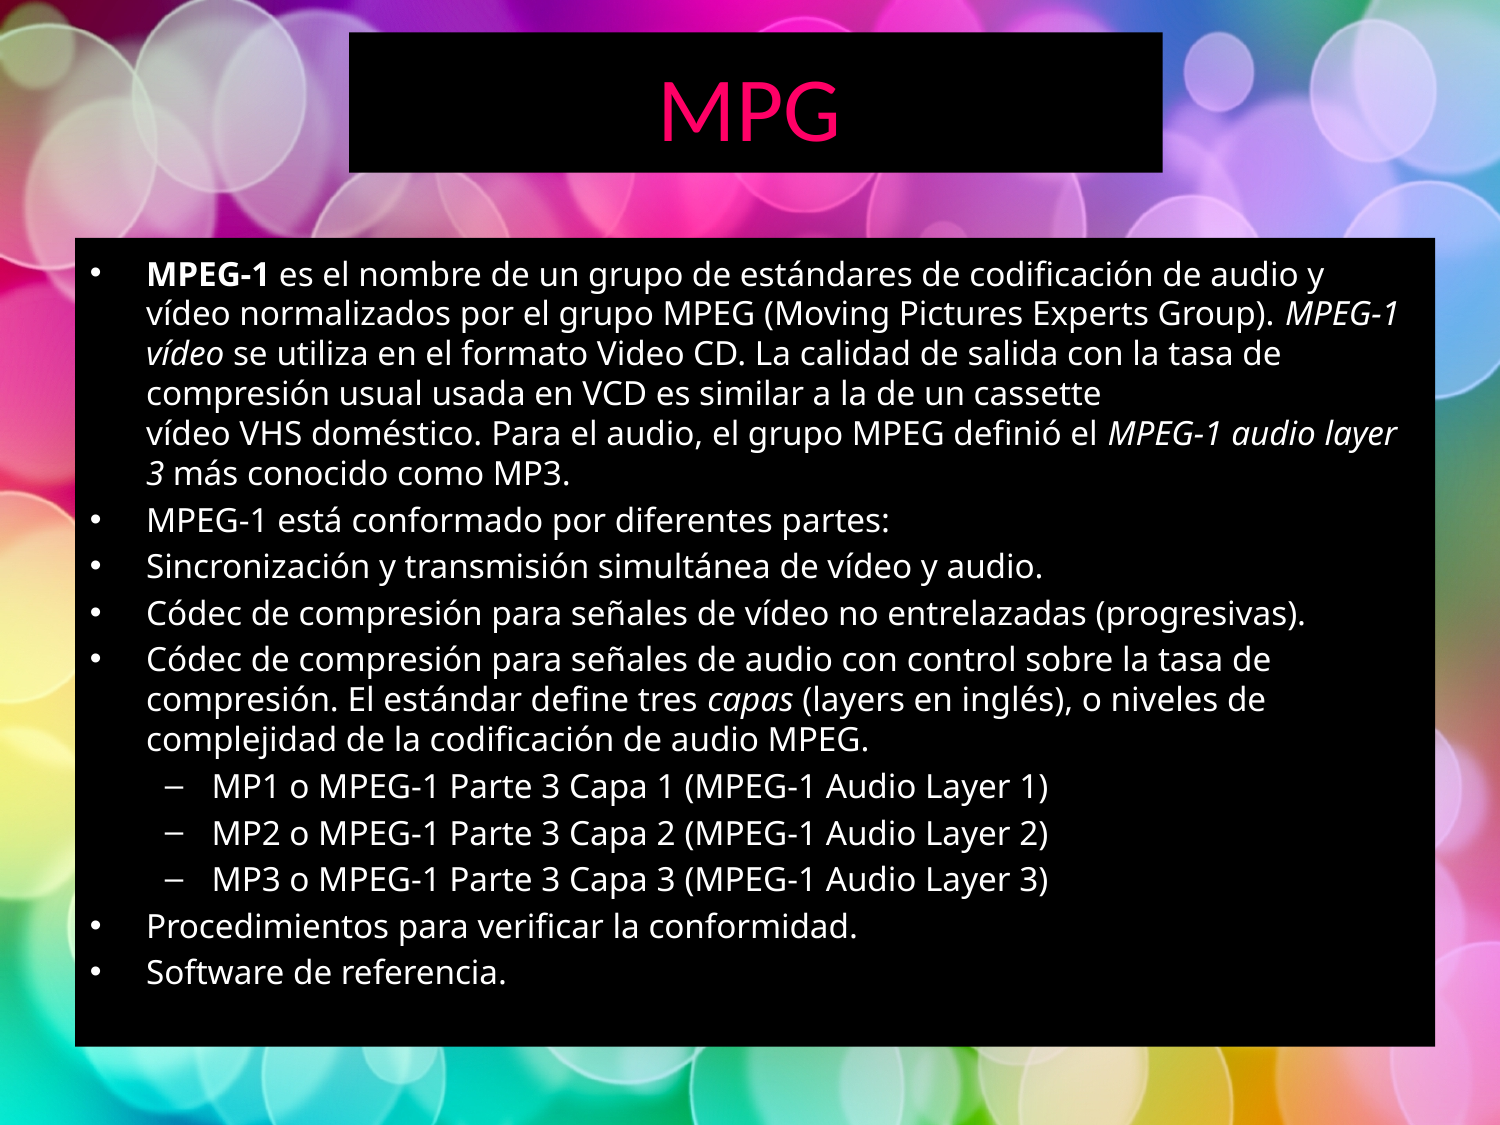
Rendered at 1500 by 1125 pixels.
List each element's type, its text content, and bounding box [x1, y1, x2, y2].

text_box MPEG-1 es el nombre de un grupo de estándares de codificación de audio y vídeo normalizados por el grupo MPEG (Moving Pictures Experts Group). MPEG-1 vídeo se utiliza en el formato Video CD. La calidad de salida con la tasa de compresión usual usada en VCD es similar a la de un cassette vídeo VHS doméstico. Para el audio, el grupo MPEG definió el MPEG-1 audio layer 3 más conocido como MP3. MPEG-1 está conformado por diferentes partes: Sincronización y transmisión simultánea de vídeo y audio. Códec de compresión para señales de vídeo no entrelazadas (progresivas). Códec de compresión para señales de audio con control sobre la tasa de compresión. El estándar define tres capas (layers en inglés), o niveles de complejidad de la codificación de audio MPEG. MP1 o MPEG-1 Parte 3 Capa 1 (MPEG-1 Audio Layer 1) MP2 o MPEG-1 Parte 3 Capa 2 (MPEG-1 Audio Layer 2) MP3 o MPEG-1 Parte 3 Capa 3 (MPEG-1 Audio Layer 3) Procedimientos para verificar la conformidad. Software de referencia. [74, 245, 1425, 988]
picture [0, 0, 1500, 1125]
text_box [73, 236, 1437, 1049]
text_box MPG [74, 42, 1425, 231]
text_box [347, 30, 1165, 42]
